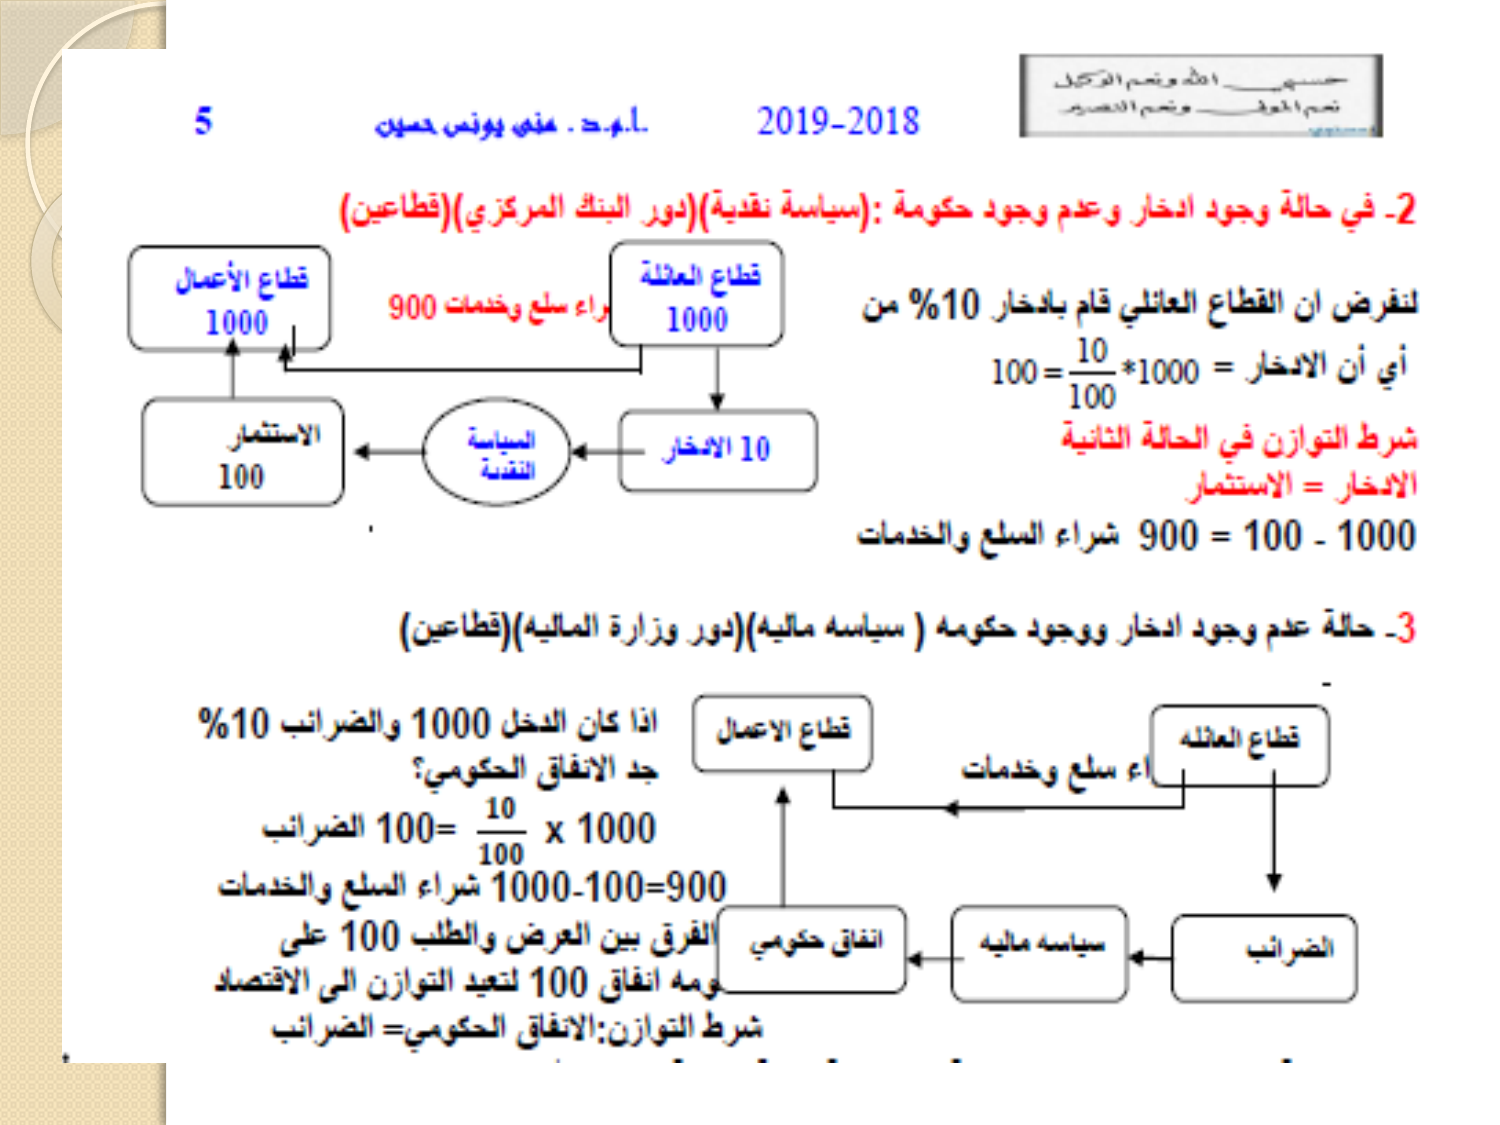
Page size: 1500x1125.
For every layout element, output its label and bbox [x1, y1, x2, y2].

list [62, 49, 1451, 1063]
